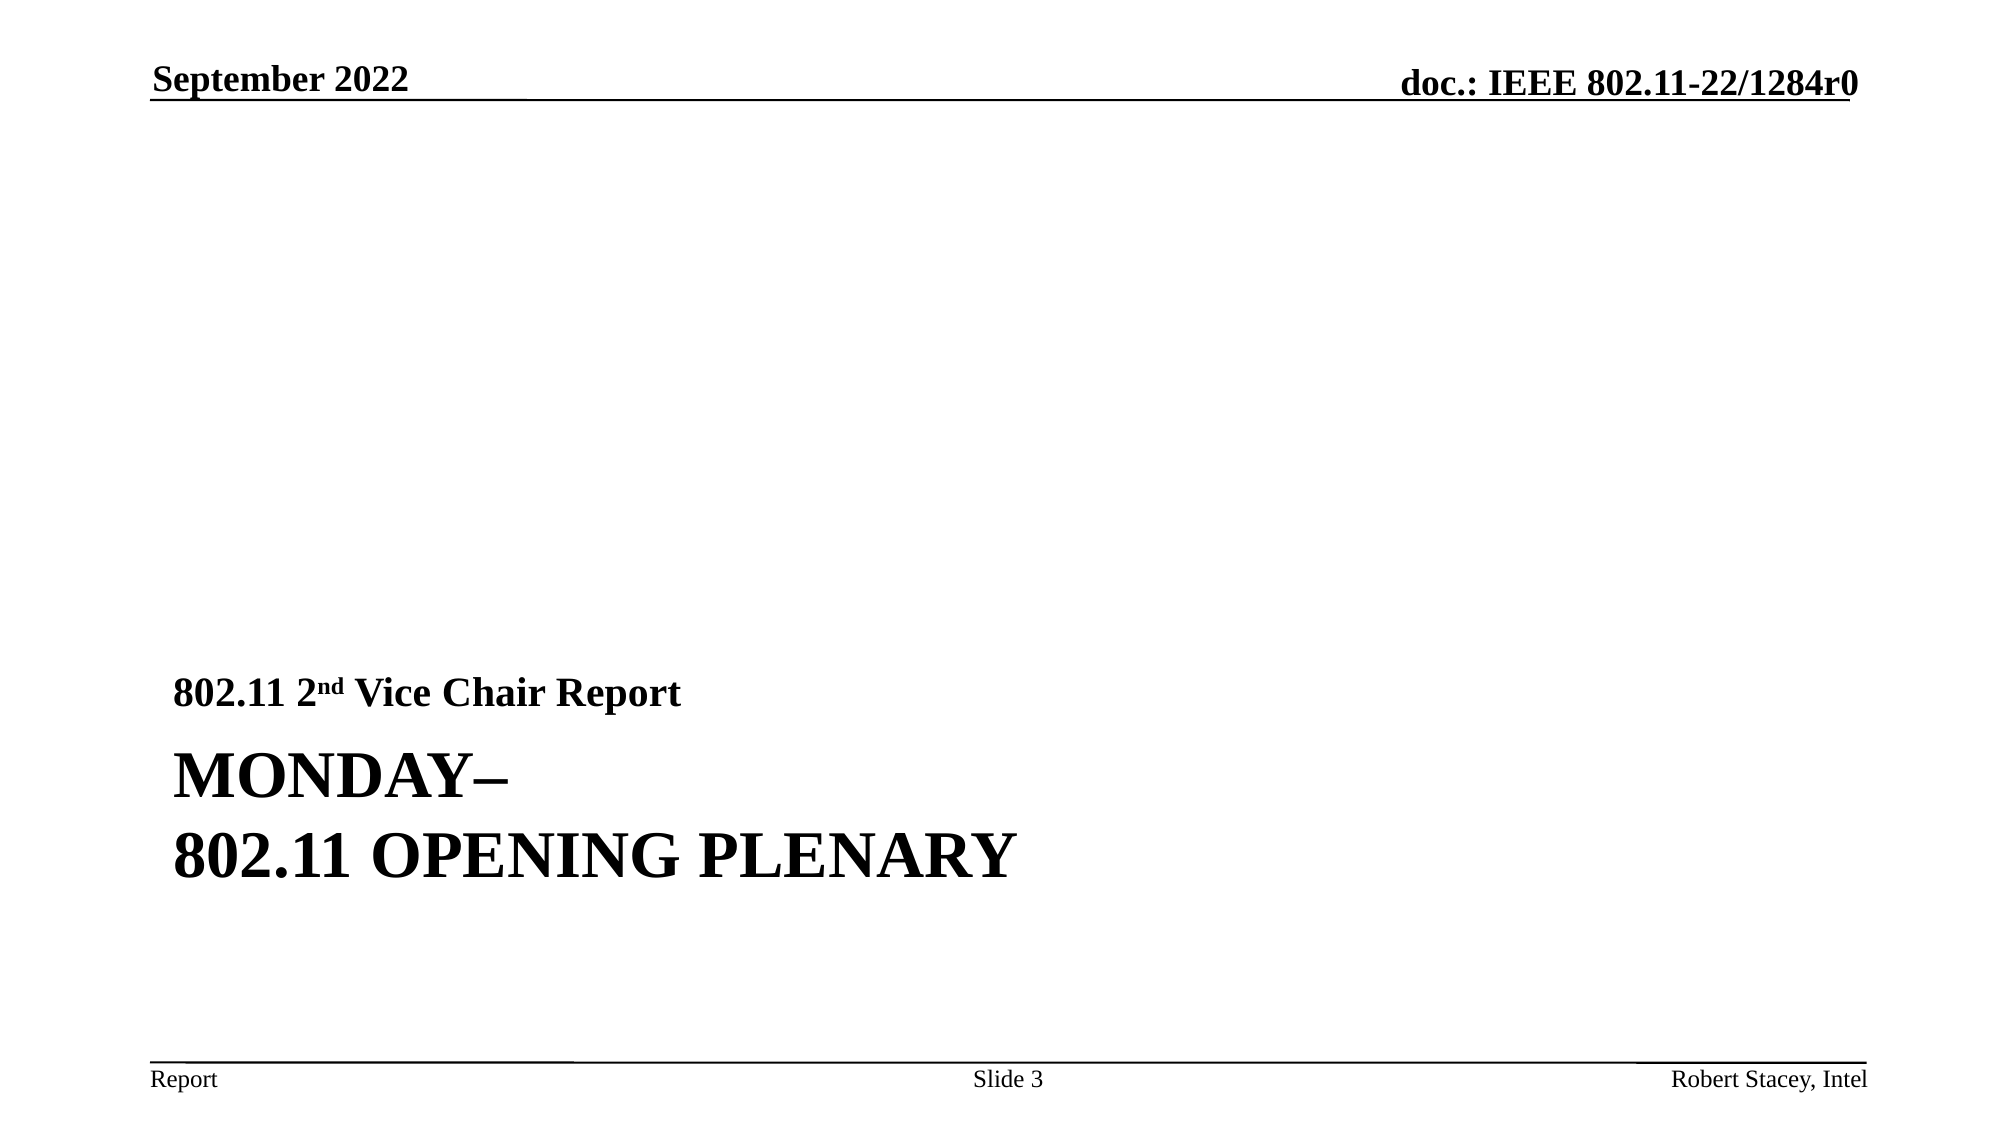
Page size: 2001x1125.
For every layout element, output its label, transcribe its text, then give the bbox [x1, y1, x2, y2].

title Monday– 802.11 Opening Plenary [157, 724, 1859, 947]
footer Robert Stacey, Intel [1171, 1061, 1869, 1093]
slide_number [152, 54, 563, 100]
list 802.11 2nd Vice Chair Report [157, 476, 1859, 724]
slide_number Slide 3 [950, 1061, 1067, 1123]
